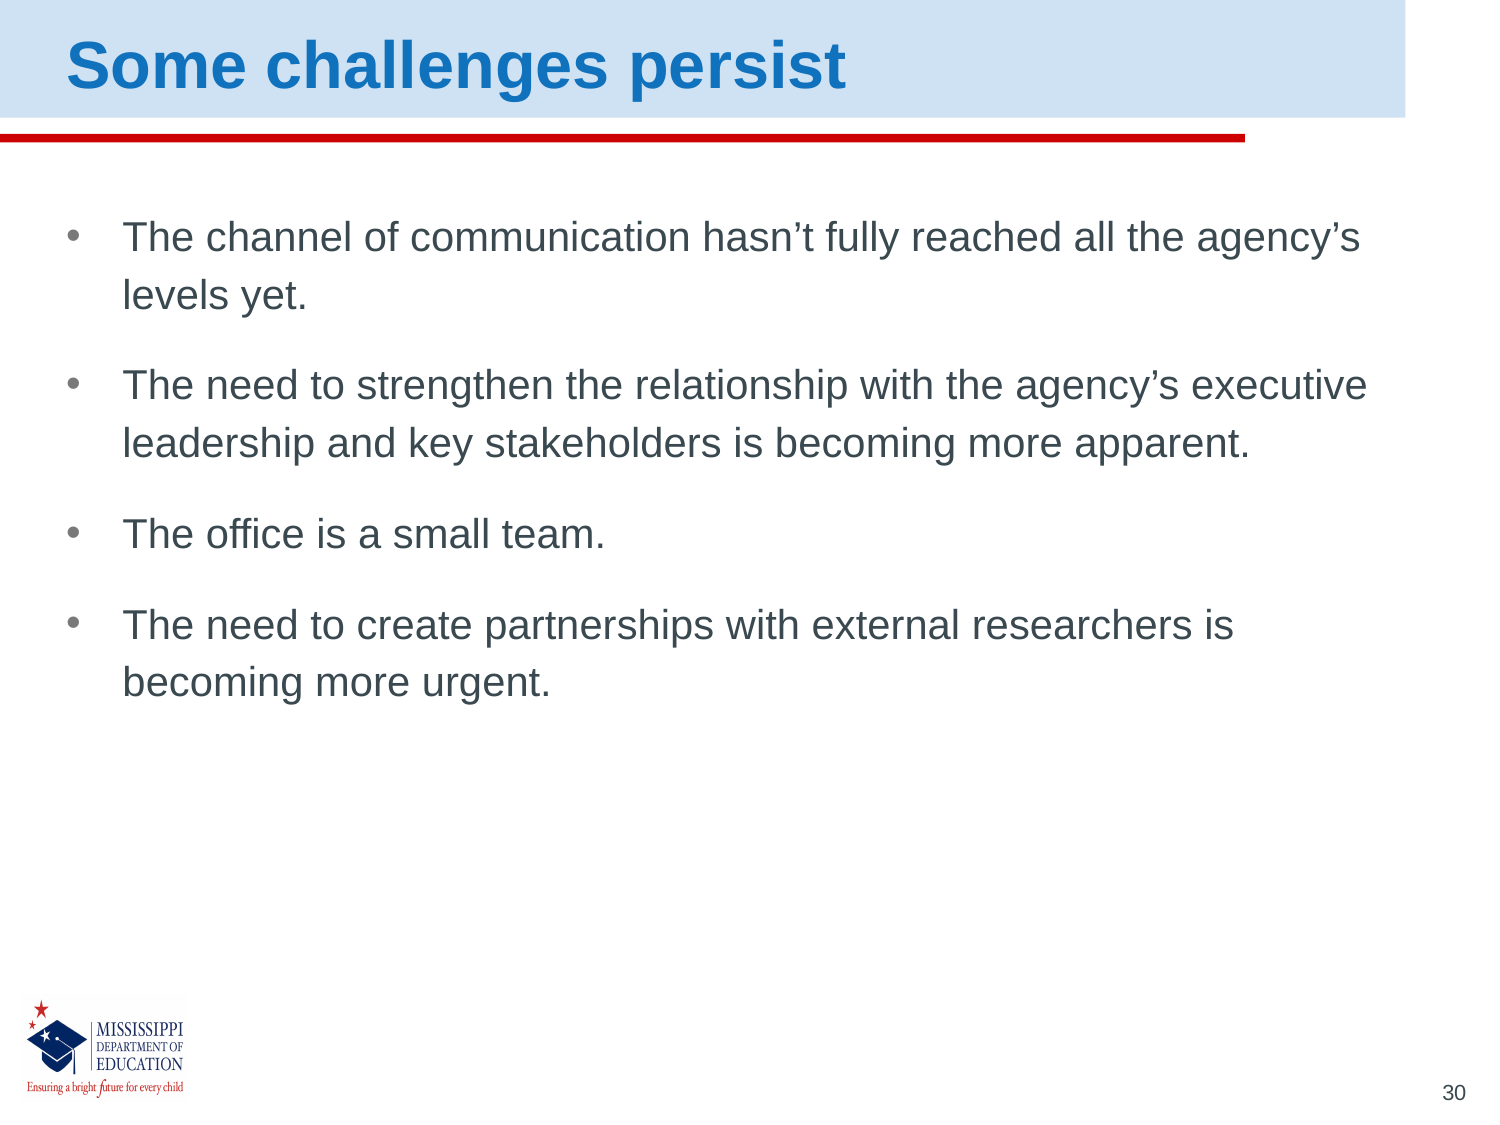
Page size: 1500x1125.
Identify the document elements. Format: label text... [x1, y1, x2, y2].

picture [21, 994, 189, 1102]
slide_number 30 [1391, 1068, 1482, 1120]
list Some challenges persist [51, 6, 1406, 106]
list The channel of communication hasn’t fully reached all the agency’s levels yet. The need to strengthen the relationship with the agency’s executive leadership and key stakeholders is becoming more apparent. The office is a small team. The need to create partnerships with external researchers is becoming more urgent. [51, 187, 1406, 1000]
